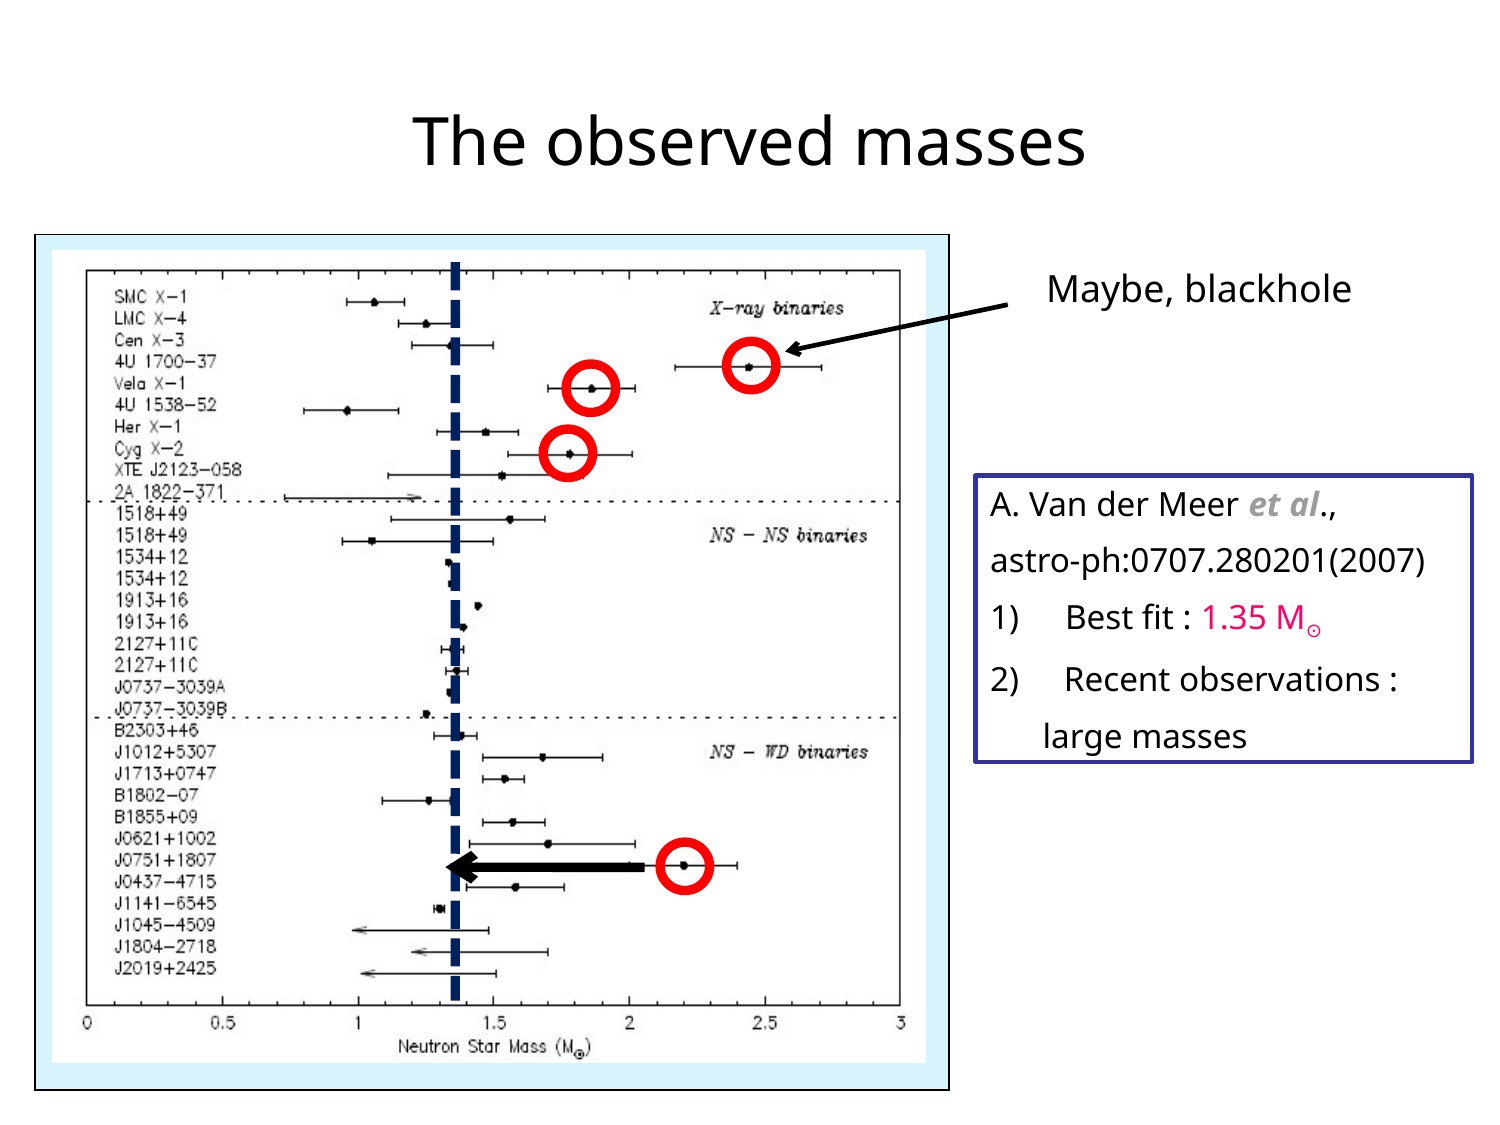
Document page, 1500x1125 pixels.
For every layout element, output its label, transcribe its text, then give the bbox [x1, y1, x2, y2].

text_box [542, 341, 777, 891]
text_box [34, 234, 950, 1091]
title The observed masses [74, 44, 1426, 233]
text_box A. Van der Meer et al., astro-ph:0707.280201(2007) Best fit : 1.35 M⊙ Recent observations : large masses [973, 473, 1474, 764]
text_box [784, 257, 1372, 352]
